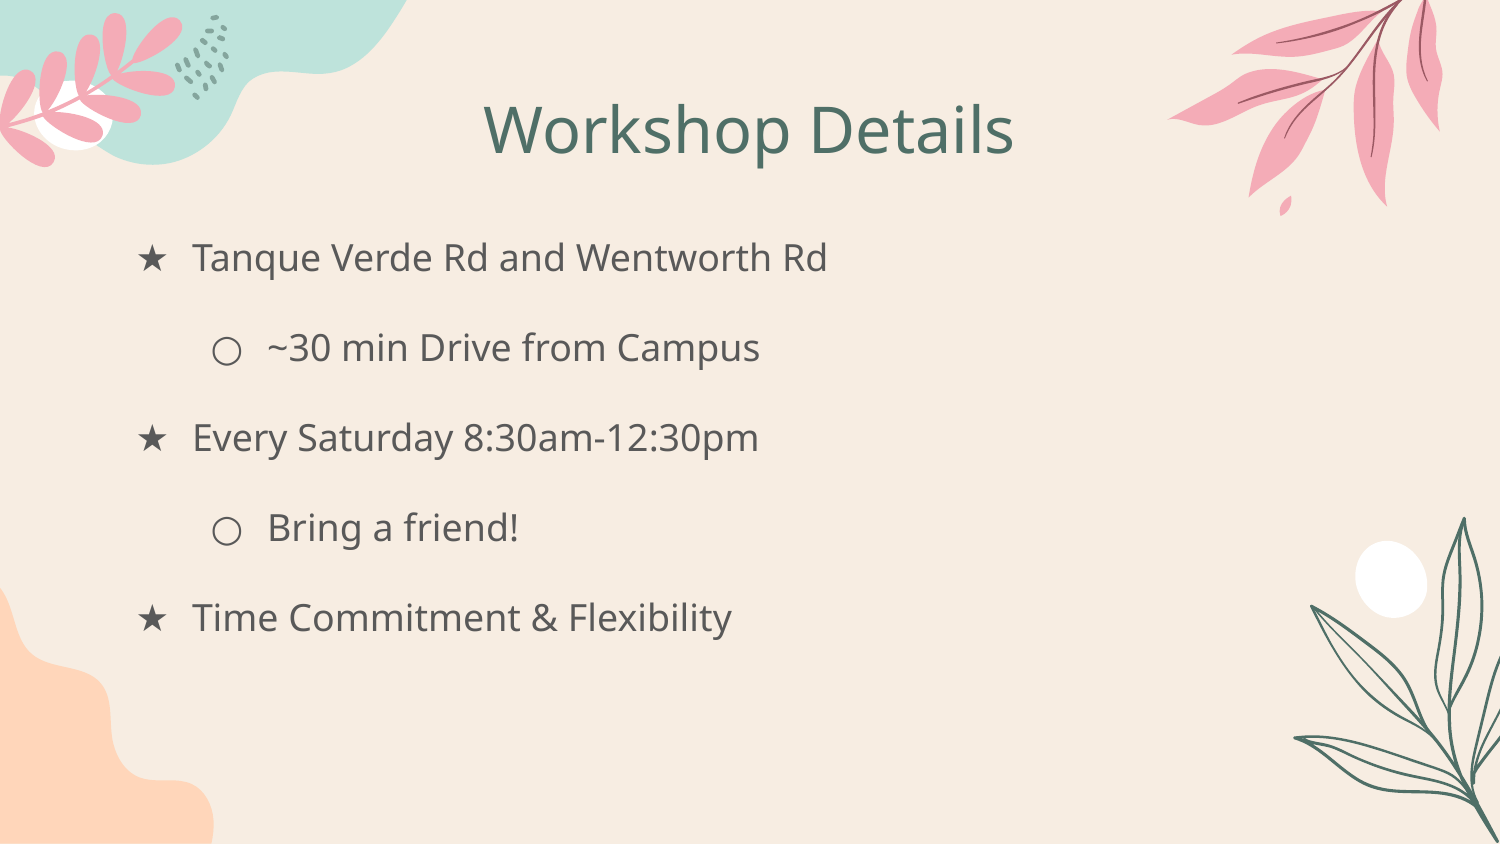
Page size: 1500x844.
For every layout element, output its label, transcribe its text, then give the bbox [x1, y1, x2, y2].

list Tanque Verde Rd and Wentworth Rd ~30 min Drive from Campus Every Saturday 8:30am-12:30pm Bring a friend! Time Commitment & Flexibility [116, 189, 1383, 750]
title Workshop Details [116, 72, 1383, 167]
